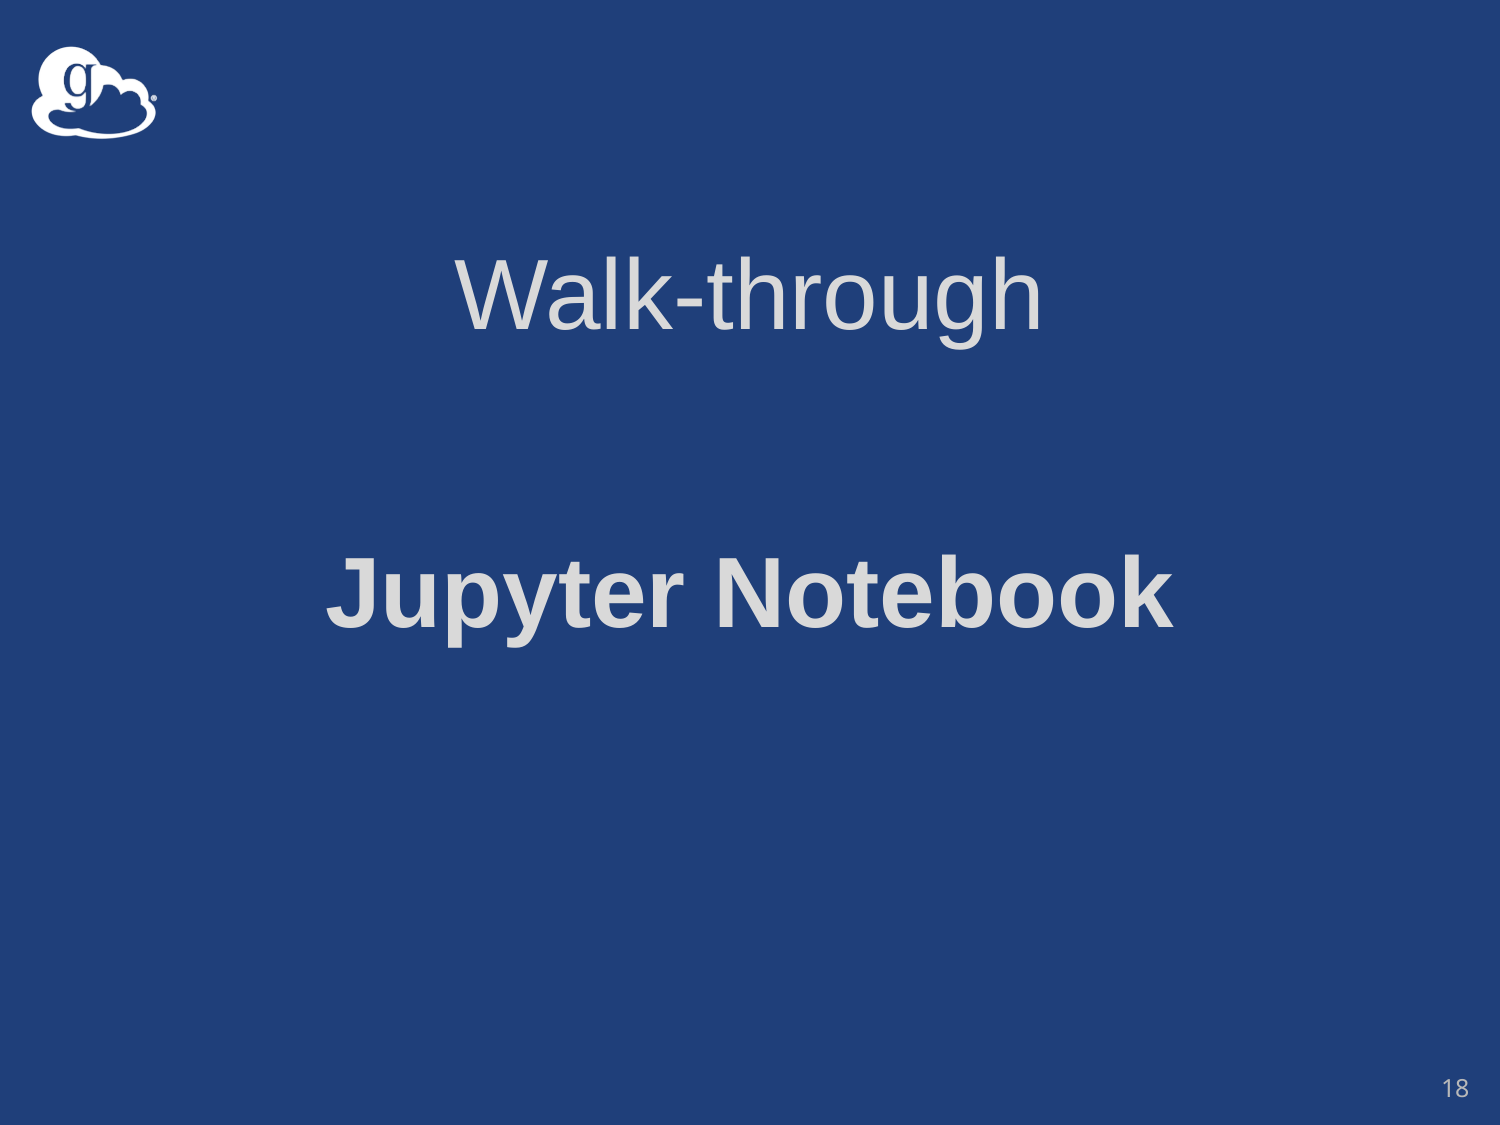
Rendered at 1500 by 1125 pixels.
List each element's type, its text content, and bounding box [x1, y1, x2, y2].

list Walk-through Jupyter Notebook [75, 221, 1425, 908]
slide_number 18 [1419, 1067, 1492, 1112]
picture [27, 44, 160, 143]
